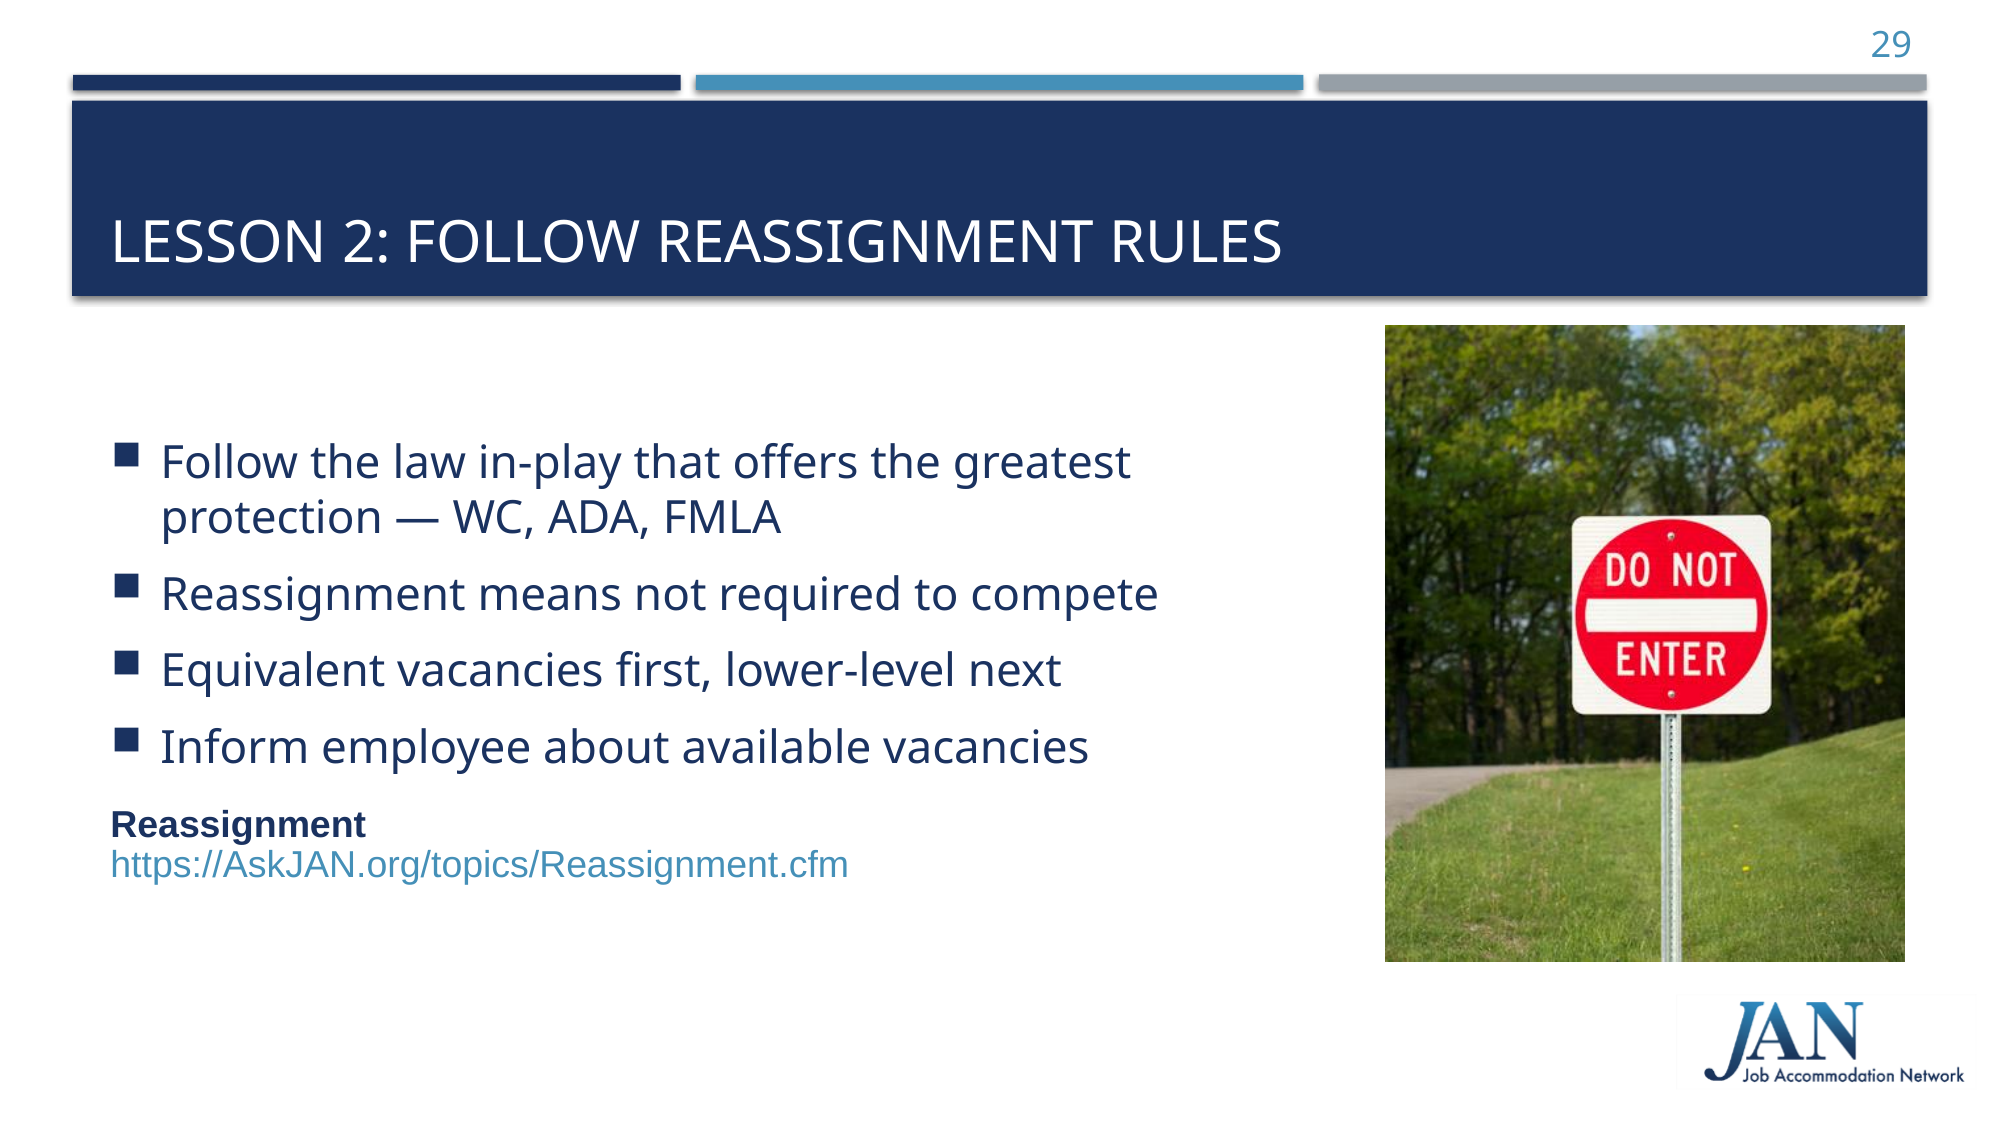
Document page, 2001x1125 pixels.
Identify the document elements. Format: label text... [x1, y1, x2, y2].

title Lesson 2: Follow Reassignment Rules [95, 115, 1905, 282]
picture [1384, 325, 1906, 962]
picture [1676, 994, 1977, 1090]
list Follow the law in-play that offers the greatest protection — WC, ADA, FMLA Reassignment means not required to compete Equivalent vacancies first, lower-level next Inform employee about available vacancies Reassignment https://AskJAN.org/topics/Reassignment.cfm [95, 357, 1281, 962]
slide_number 29 [1837, 14, 1928, 75]
